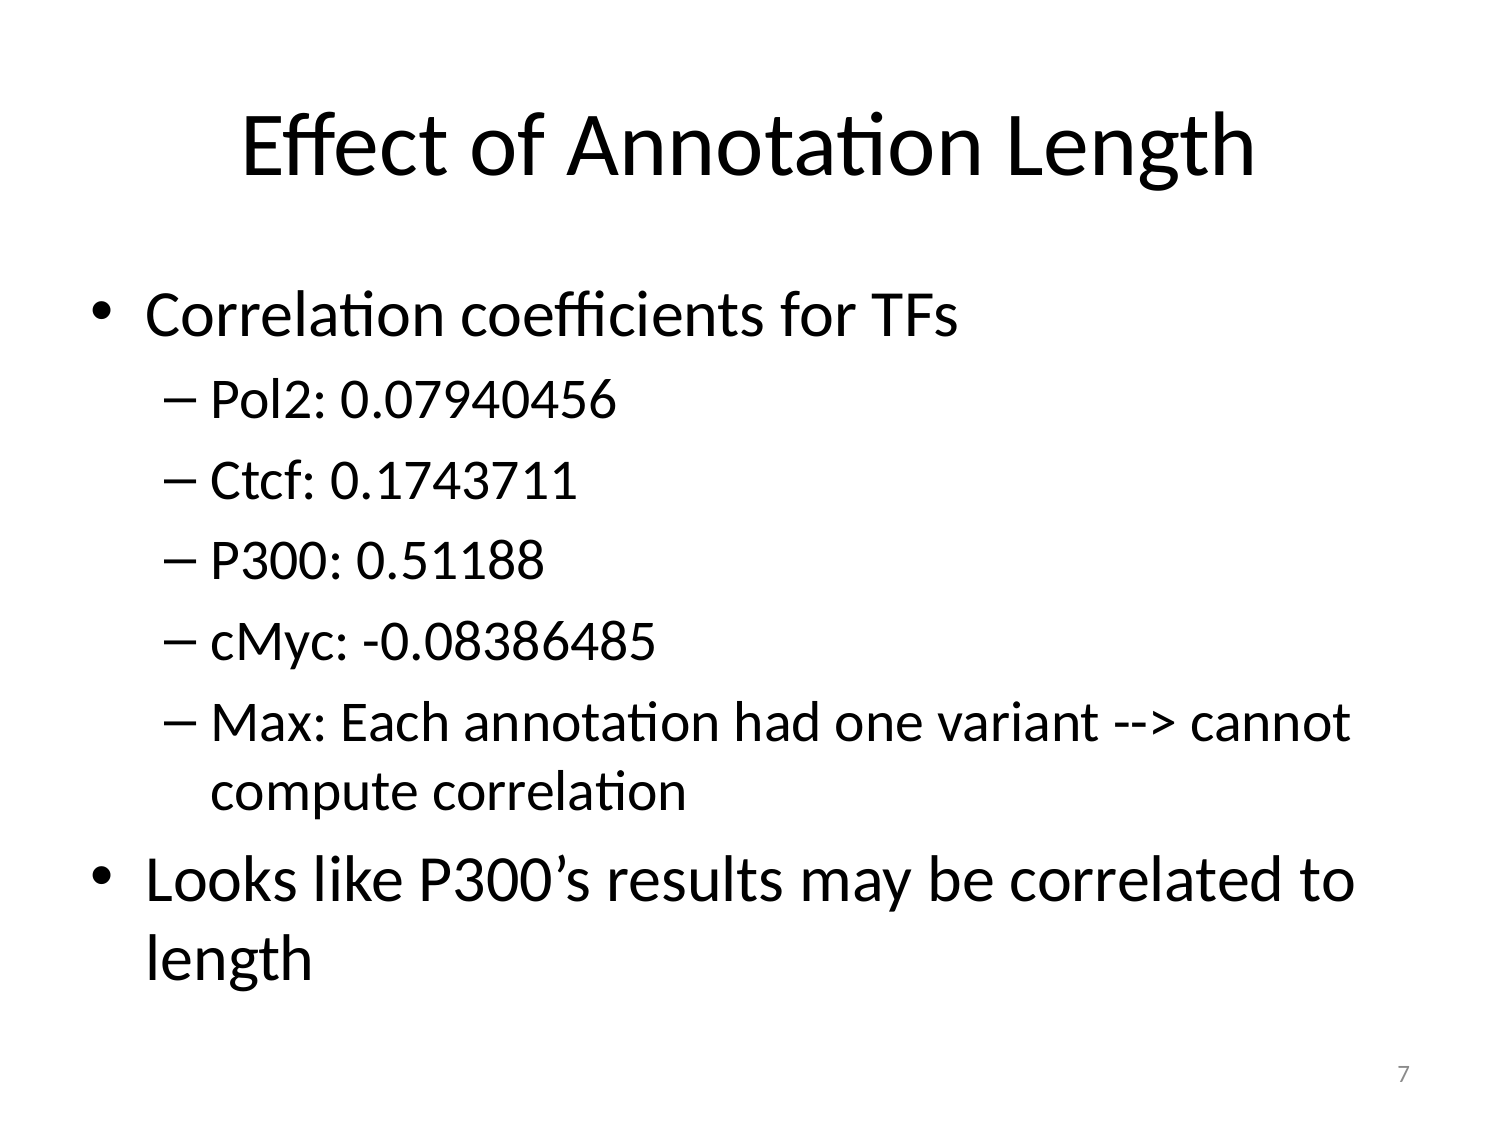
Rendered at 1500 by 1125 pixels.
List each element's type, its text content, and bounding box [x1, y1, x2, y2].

slide_number 7 [1074, 1042, 1425, 1103]
list Correlation coefficients for TFs Pol2: 0.07940456 Ctcf: 0.1743711 P300: 0.51188 cMyc: -0.08386485 Max: Each annotation had one variant --> cannot compute correlation Looks like P300’s results may be correlated to length [75, 262, 1425, 1005]
title Effect of Annotation Length [75, 45, 1425, 233]
